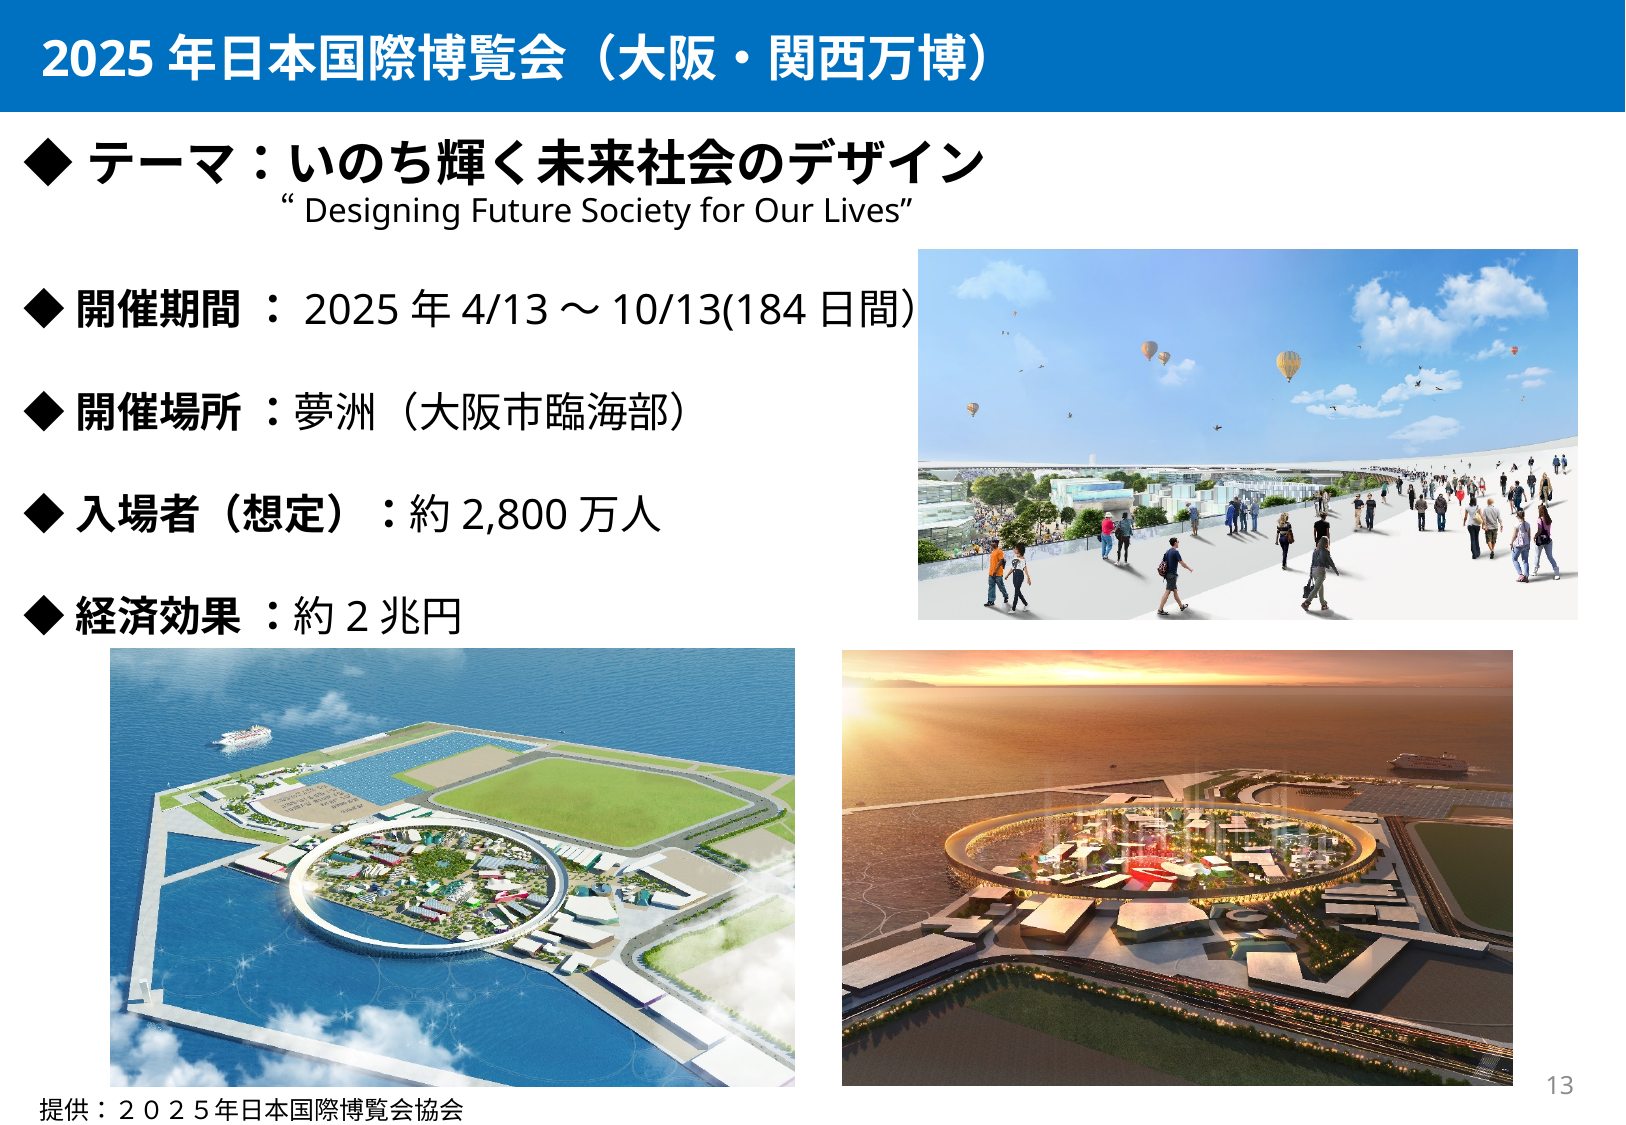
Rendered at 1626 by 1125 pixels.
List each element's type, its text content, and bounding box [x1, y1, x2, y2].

picture [109, 648, 795, 1087]
text_box 提供：２０２５年日本国際博覧会協会 [25, 1086, 563, 1125]
picture [842, 650, 1513, 1086]
picture [918, 249, 1578, 620]
text_box ◆テーマ：いのち輝く未来社会のデザイン “Designing Future Society for Our Lives” ◆開催期間 ：2025年4/13～10/13(184日間） ◆開催場所 ：夢洲（大阪市臨海部） ◆入場者（想定）：約2,800万人 ◆経済効果 ：約2兆円 [0, 128, 1602, 647]
text_box 2025年日本国際博覧会（大阪・関西万博） [0, 0, 1625, 113]
slide_number 13 [1494, 1053, 1625, 1121]
